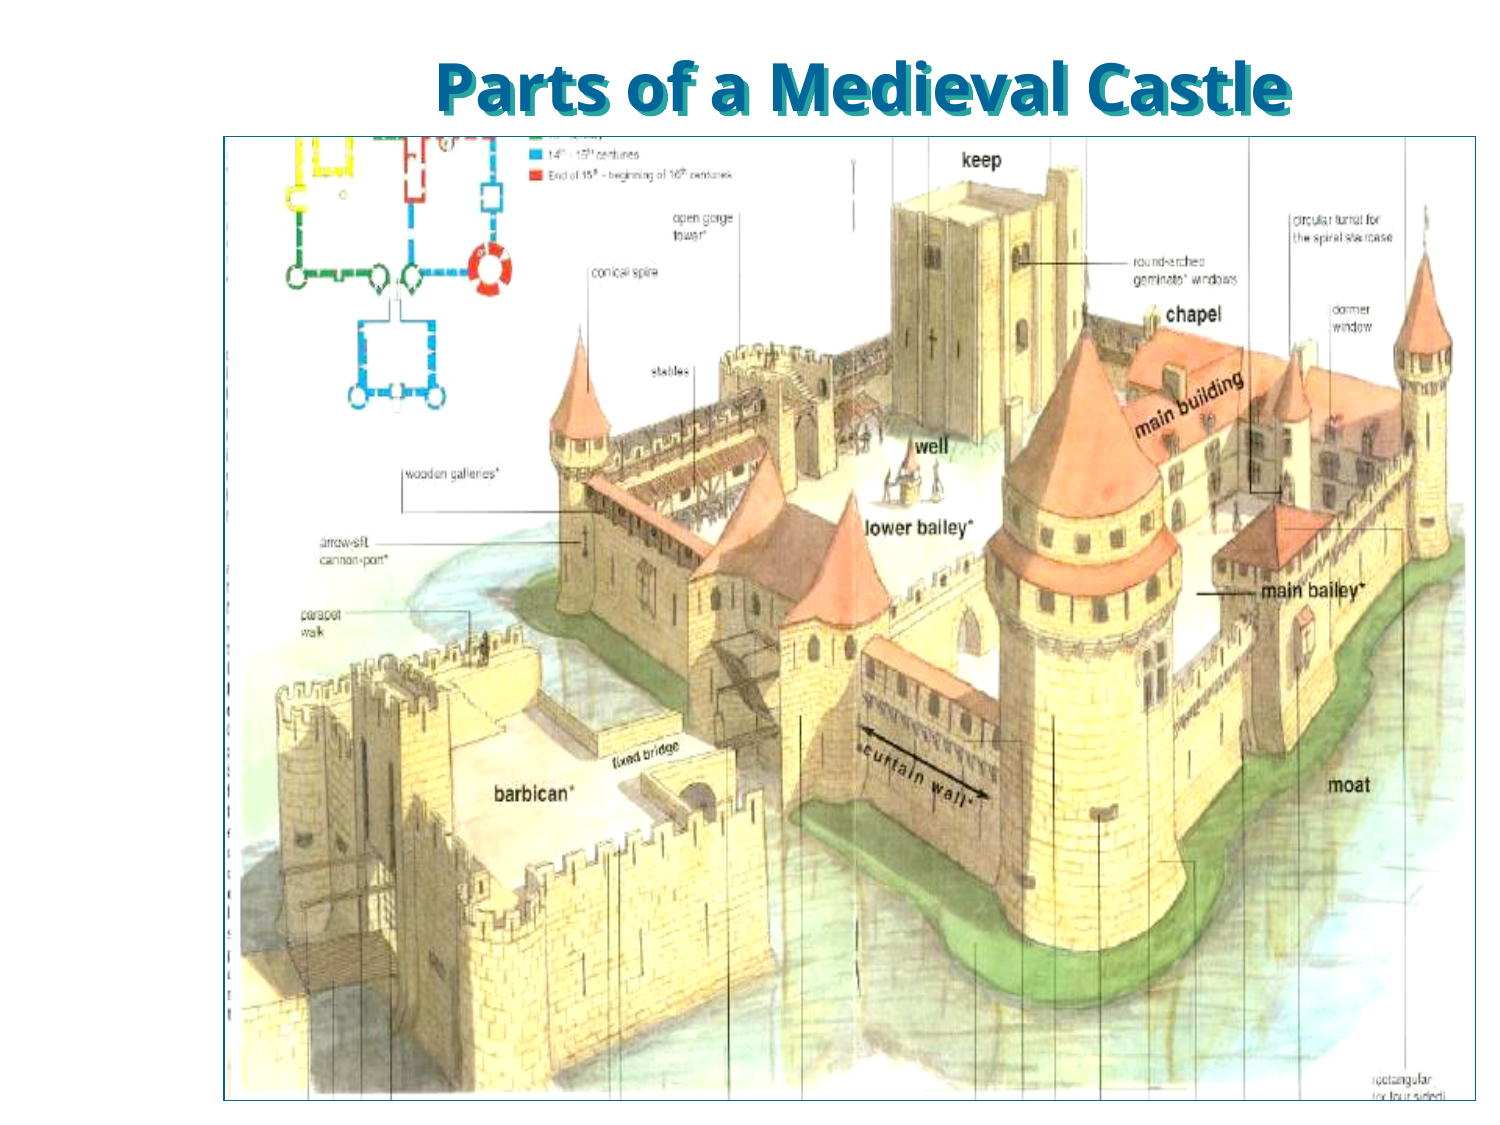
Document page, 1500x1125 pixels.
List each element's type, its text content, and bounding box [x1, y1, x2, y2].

text_box Parts of a Medieval Castle [262, 37, 1463, 133]
picture [226, 138, 1474, 1099]
